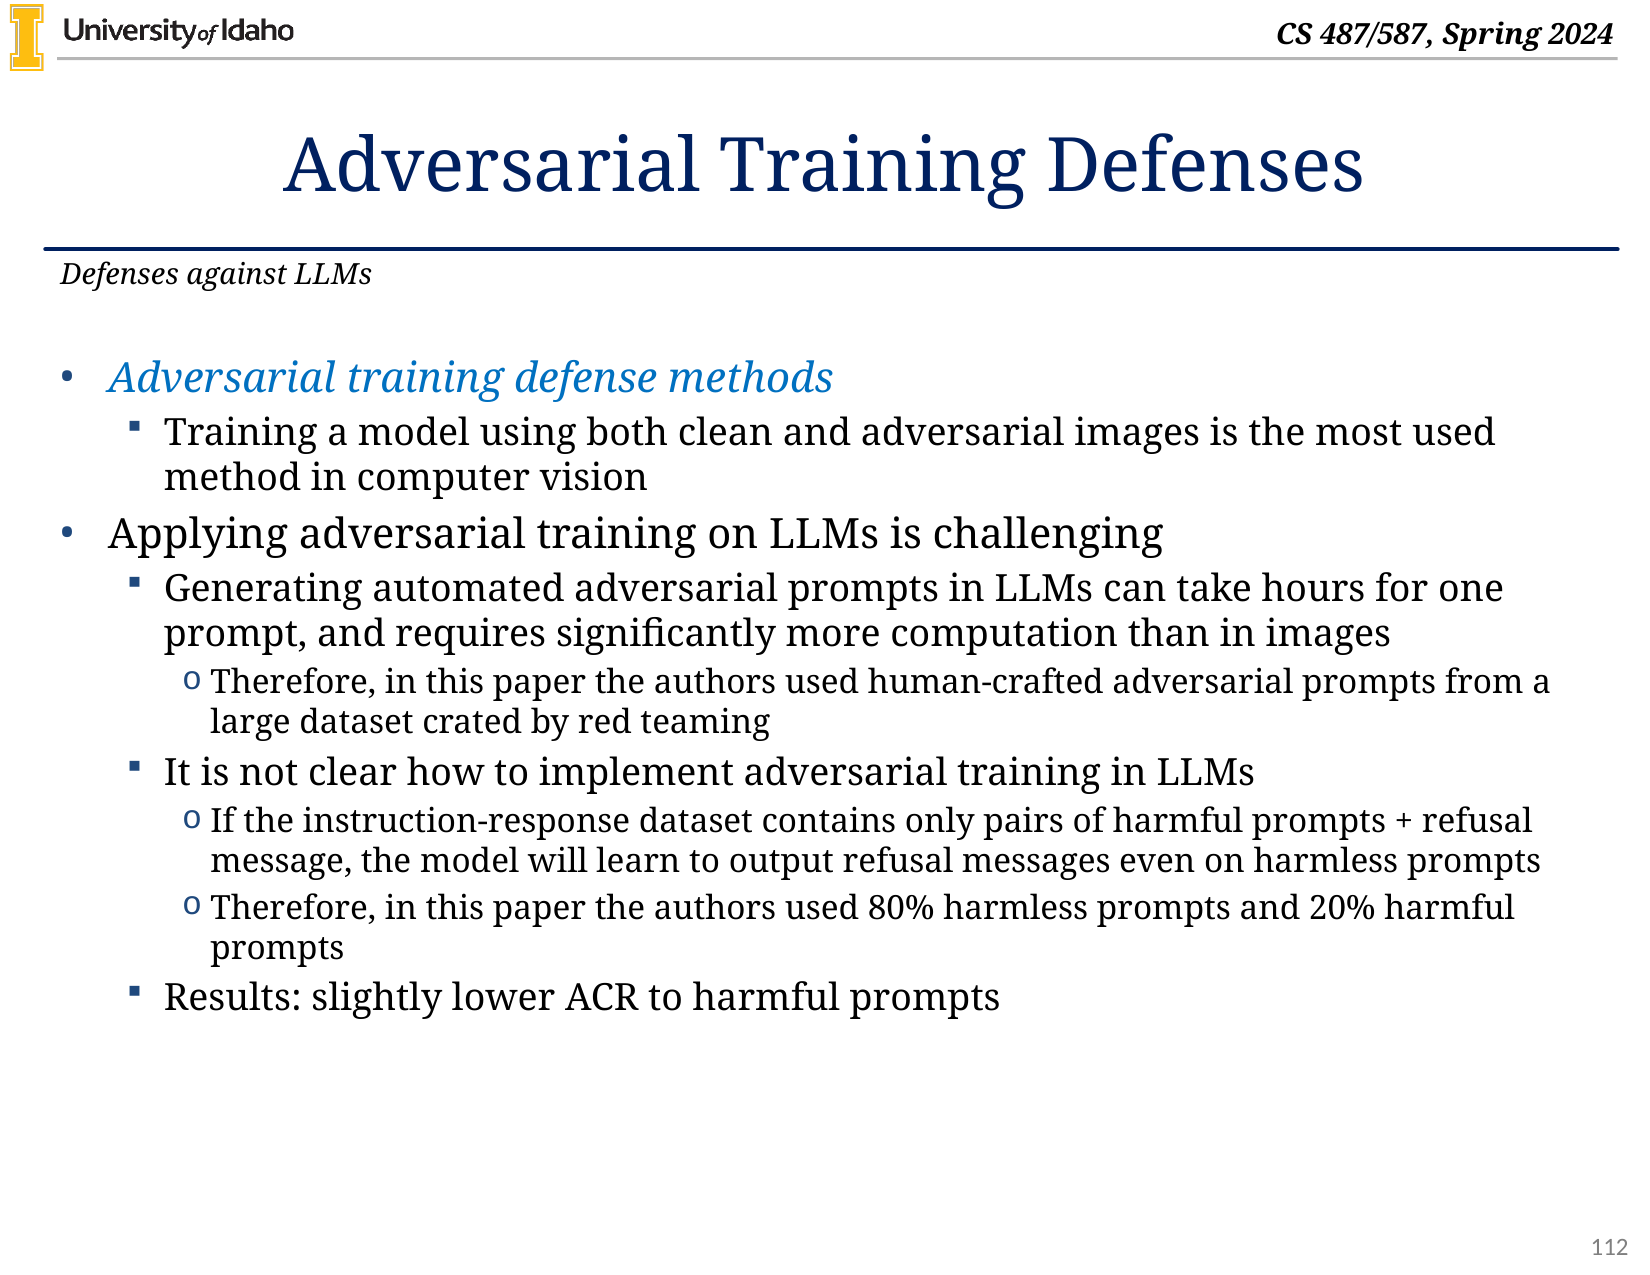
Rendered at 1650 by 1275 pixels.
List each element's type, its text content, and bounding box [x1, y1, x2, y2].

list Adversarial training defense methods Training a model using both clean and adversarial images is the most used method in computer vision Applying adversarial training on LLMs is challenging Generating automated adversarial prompts in LLMs can take hours for one prompt, and requires significantly more computation than in images Therefore, in this paper the authors used human-crafted adversarial prompts from a large dataset crated by red teaming It is not clear how to implement adversarial training in LLMs If the instruction-response dataset contains only pairs of harmful prompts + refusal message, the model will learn to output refusal messages even on harmless prompts Therefore, in this paper the authors used 80% harmless prompts and 20% harmful prompts Results: slightly lower ACR to harmful prompts [45, 342, 1618, 1224]
picture [57, 2, 294, 52]
title Adversarial Training Defenses [0, 75, 1650, 248]
picture [9, 4, 48, 71]
list Defenses against LLMs [45, 247, 1062, 306]
